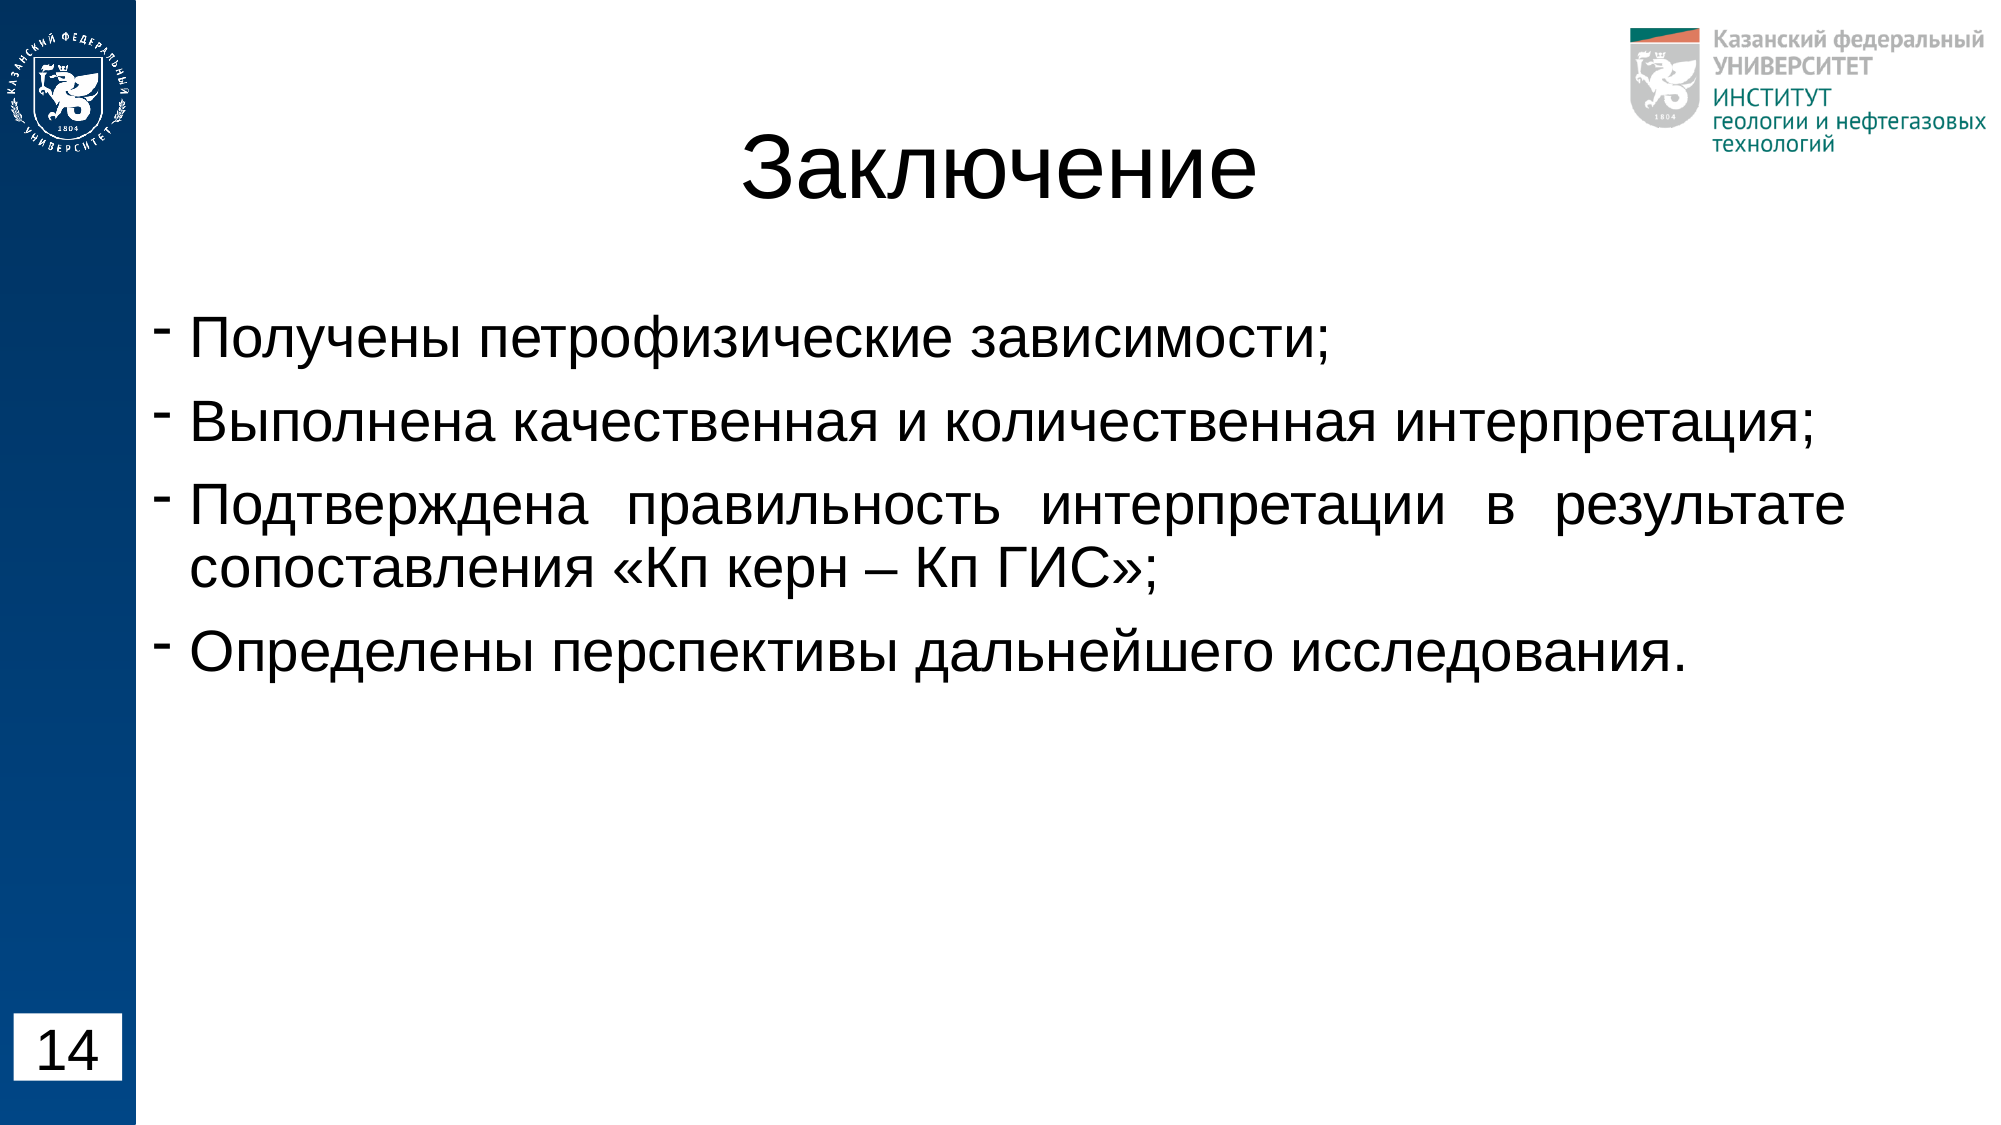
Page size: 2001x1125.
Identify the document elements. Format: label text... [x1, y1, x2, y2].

text_box [0, 0, 137, 1125]
list Получены петрофизические зависимости; Выполнена качественная и количественная интерпретация; Подтверждена правильность интерпретации в результате сопоставления «Кп керн – Кп ГИС»; Определены перспективы дальнейшего исследования. [137, 299, 1863, 1014]
title Заключение [137, 59, 1863, 278]
picture [1630, 28, 1993, 152]
picture [7, 32, 129, 152]
slide_number 14 [13, 1013, 123, 1081]
